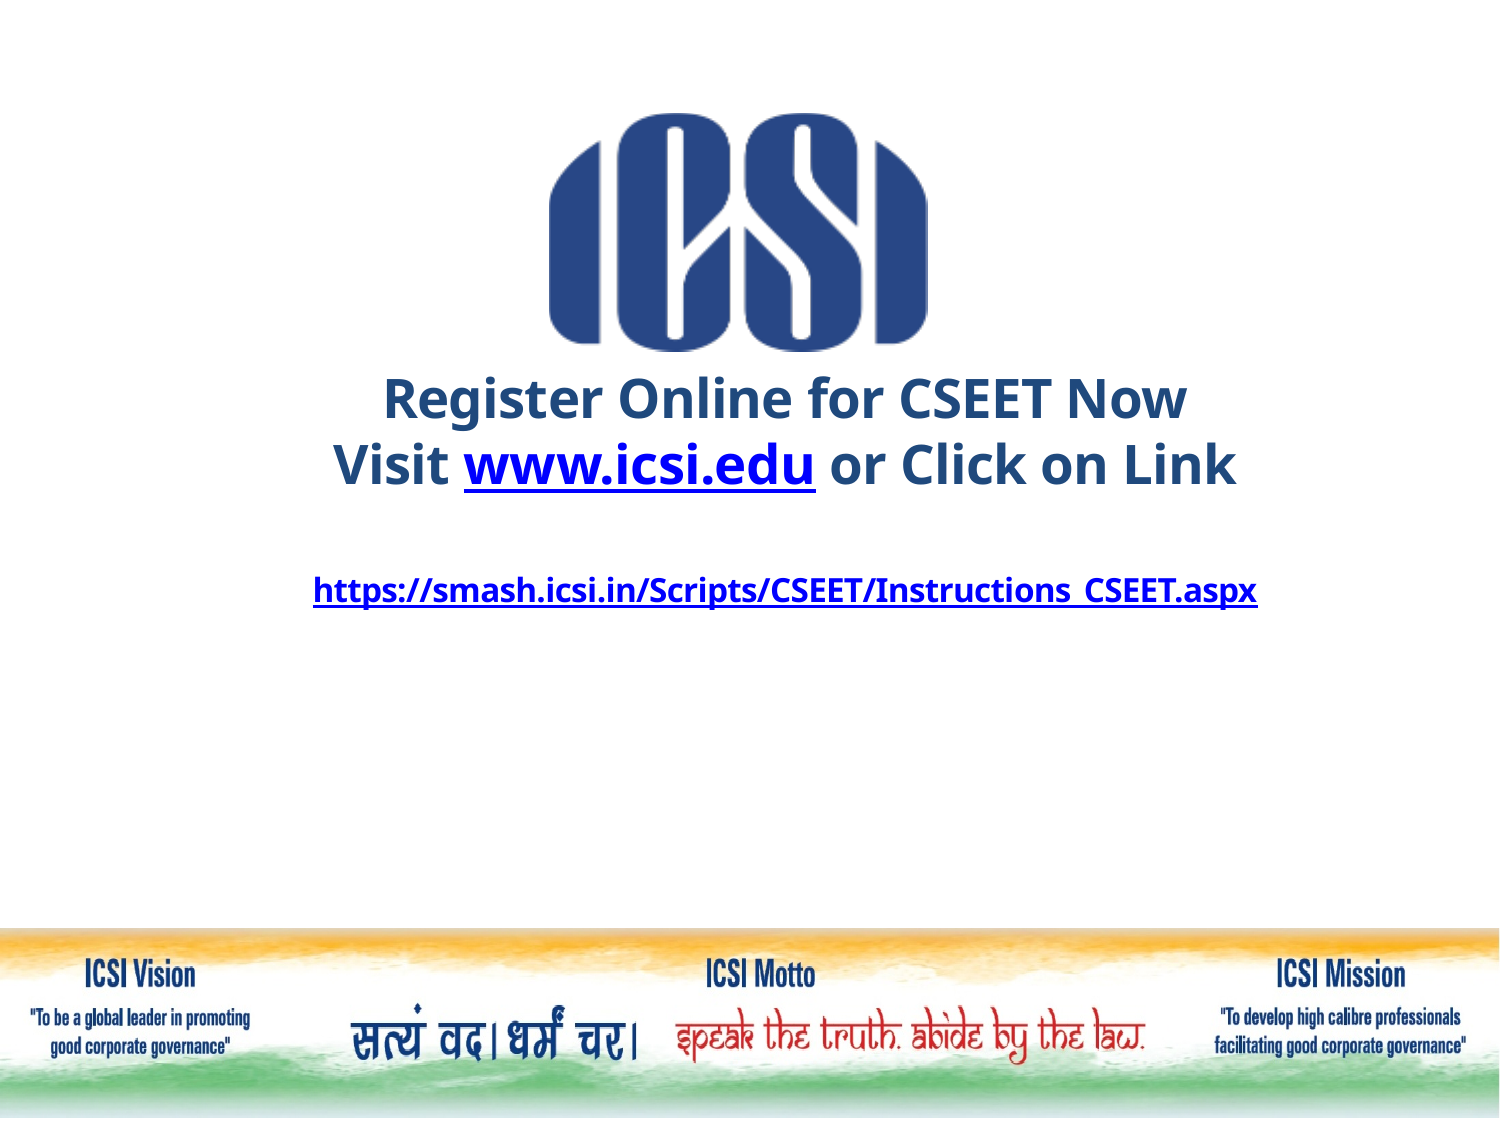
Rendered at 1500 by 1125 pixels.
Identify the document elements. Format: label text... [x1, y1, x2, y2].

picture [0, 928, 1500, 1119]
text_box Register Online for CSEET Now Visit www.icsi.edu or Click on Link https://smash.icsi.in/Scripts/CSEET/Instructions_CSEET.aspx [253, 357, 1317, 657]
picture [548, 113, 928, 352]
